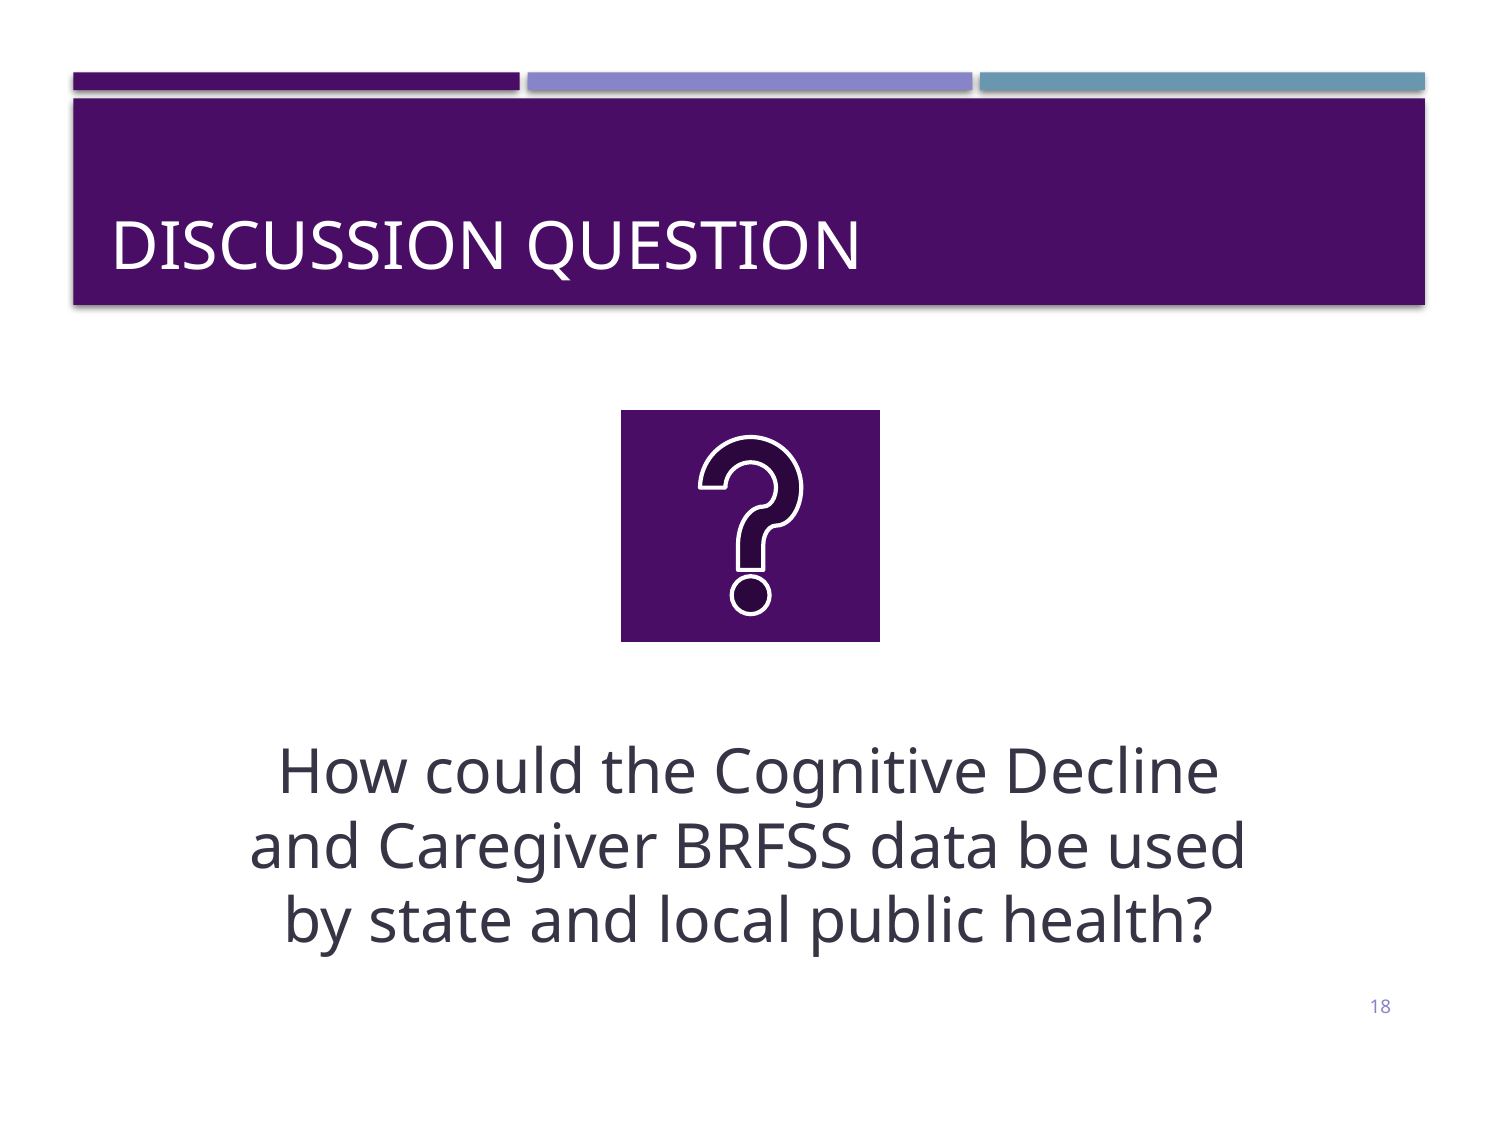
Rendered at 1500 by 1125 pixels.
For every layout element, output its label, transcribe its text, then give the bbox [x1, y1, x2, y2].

text_box [617, 405, 885, 646]
title Discussion Question [95, 112, 1406, 291]
slide_number 18 [1279, 977, 1406, 1037]
list How could the Cognitive Decline and Caregiver BRFSS data be used by state and local public health? [228, 407, 1270, 987]
